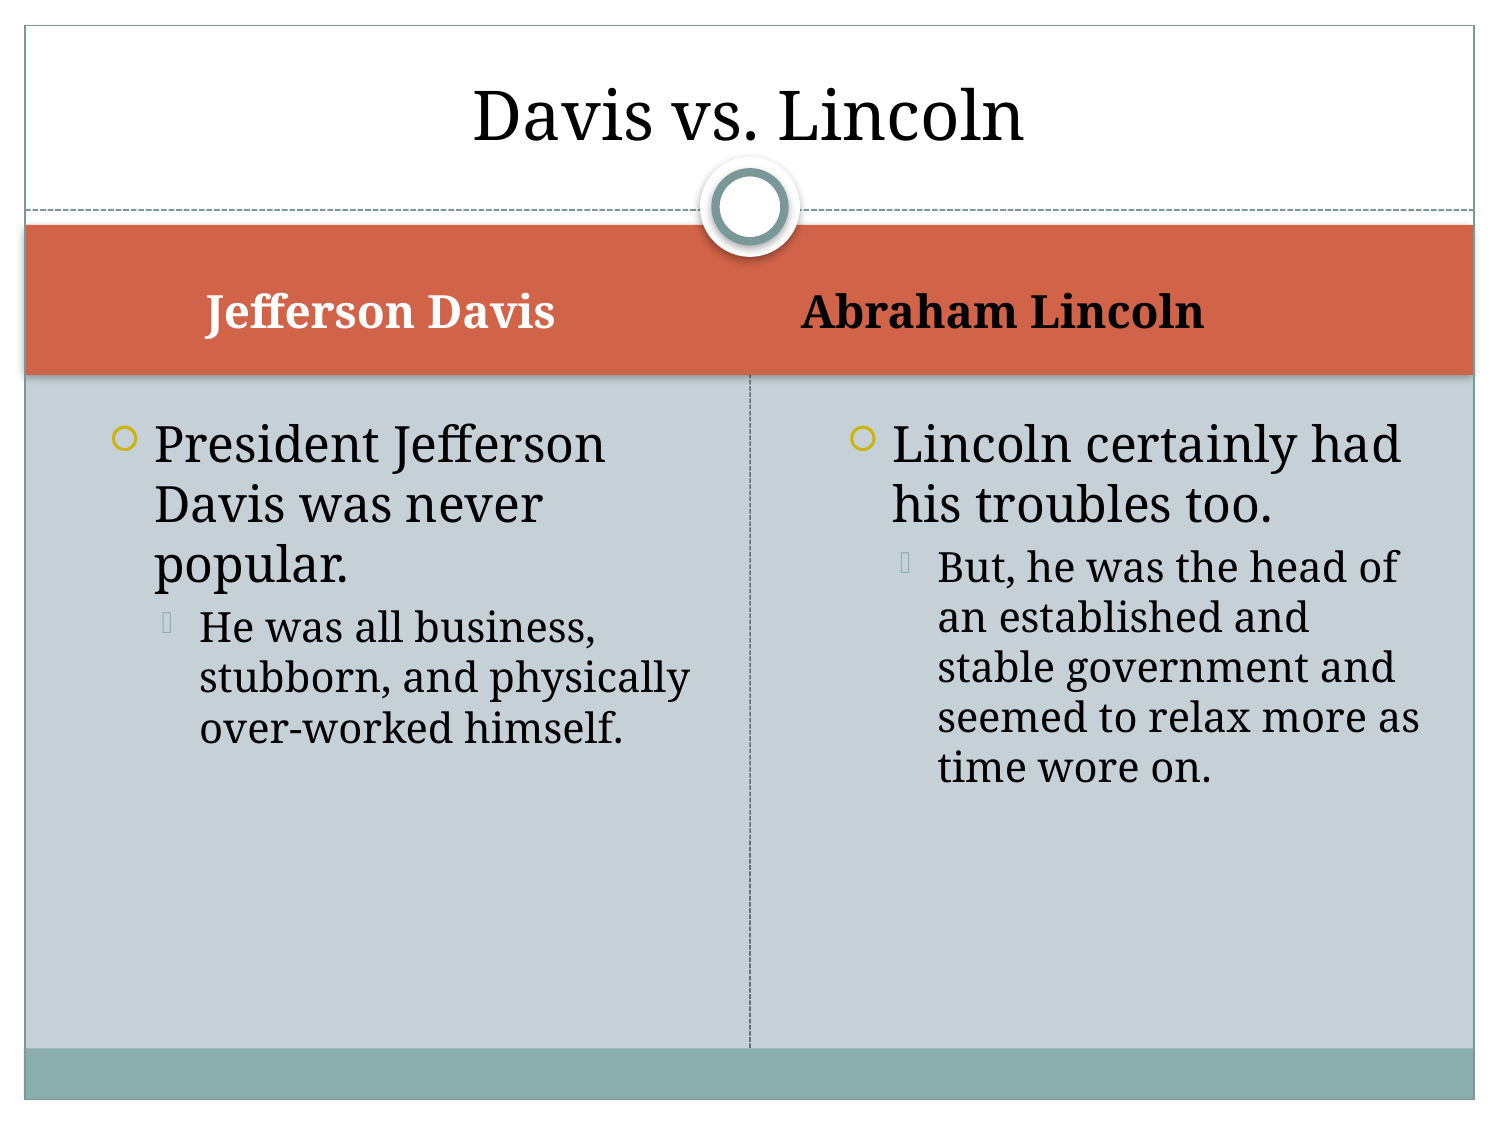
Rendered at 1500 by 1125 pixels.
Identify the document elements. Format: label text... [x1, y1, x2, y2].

list Abraham Lincoln [785, 249, 1450, 371]
list Jefferson Davis [48, 249, 714, 371]
list Lincoln certainly had his troubles too. But, he was the head of an established and stable government and seemed to relax more as time wore on. [787, 405, 1450, 1033]
list President Jefferson Davis was never popular. He was all business, stubborn, and physically over-worked himself. [49, 405, 713, 1032]
title Davis vs. Lincoln [49, 37, 1450, 162]
